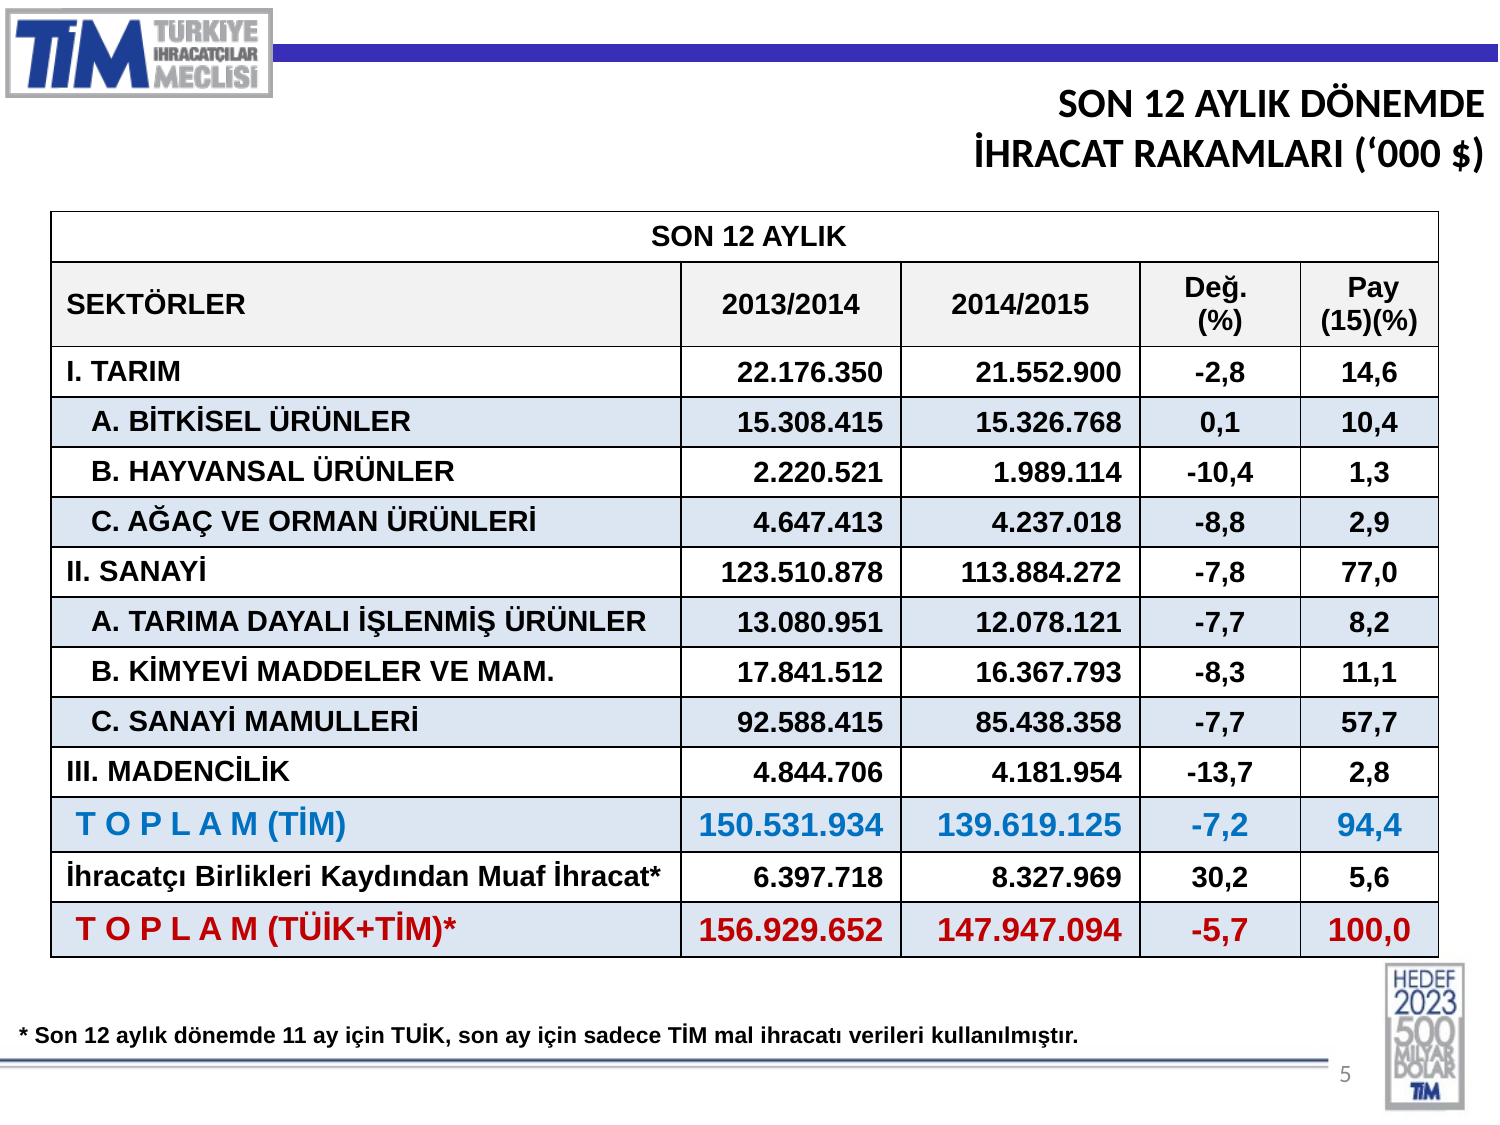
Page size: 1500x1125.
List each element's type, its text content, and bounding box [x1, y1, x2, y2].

table_cell 92.588.415 [682, 698, 900, 746]
table_cell -13,7 [1141, 748, 1300, 796]
table_cell 150.531.934 [682, 798, 900, 851]
table_cell 15.326.768 [902, 398, 1139, 446]
table_cell SEKTÖRLER [52, 263, 680, 346]
table_cell 5,6 [1301, 853, 1438, 901]
picture [5, 8, 273, 98]
table_cell 4.181.954 [902, 748, 1139, 796]
text_box SON 12 AYLIK DÖNEMDE İHRACAT RAKAMLARI (‘000 $) [159, 68, 1500, 183]
table_cell III. MADENCİLİK [52, 748, 680, 796]
table_cell -7,8 [1141, 548, 1300, 596]
table_cell C. SANAYİ MAMULLERİ [52, 698, 680, 746]
table_cell 77,0 [1301, 548, 1438, 596]
table_cell 6.397.718 [682, 853, 900, 901]
table_cell 11,1 [1301, 648, 1438, 696]
table_cell Değ. (%) [1141, 263, 1300, 346]
table_cell 1,3 [1301, 448, 1438, 496]
table_cell 4.237.018 [902, 498, 1139, 546]
picture [0, 948, 1500, 1125]
table_cell 2,9 [1301, 498, 1438, 546]
table_cell B. HAYVANSAL ÜRÜNLER [52, 448, 680, 496]
table_cell II. SANAYİ [52, 548, 680, 596]
table_cell 4.647.413 [682, 498, 900, 546]
table_cell 139.619.125 [902, 798, 1139, 851]
table_cell 85.438.358 [902, 698, 1139, 746]
table_cell 8.327.969 [902, 853, 1139, 901]
table_cell 8,2 [1301, 598, 1438, 646]
table_cell A. BİTKİSEL ÜRÜNLER [52, 398, 680, 446]
table_cell 14,6 [1301, 347, 1438, 396]
table_cell 13.080.951 [682, 598, 900, 646]
table_header * Son 12 aylık dönemde 11 ay için TUİK, son ay için sadece TİM mal ihracatı verileri kullanılmıştır. [18, 1011, 1128, 1059]
table_cell 156.929.652 [682, 903, 900, 956]
table_cell -5,7 [1141, 903, 1300, 956]
table_cell 17.841.512 [682, 648, 900, 696]
table_cell -7,2 [1141, 798, 1300, 851]
table_cell 57,7 [1301, 698, 1438, 746]
table_cell -7,7 [1141, 698, 1300, 746]
table_cell -8,8 [1141, 498, 1300, 546]
table_cell 30,2 [1141, 853, 1300, 901]
table_cell B. KİMYEVİ MADDELER VE MAM. [52, 648, 680, 696]
table_cell İhracatçı Birlikleri Kaydından Muaf İhracat* [52, 853, 680, 901]
table_cell 123.510.878 [682, 548, 900, 596]
table_cell A. TARIMA DAYALI İŞLENMİŞ ÜRÜNLER [52, 598, 680, 646]
slide_number 5 [1128, 1042, 1367, 1103]
table_cell Pay (15)(%) [1301, 263, 1438, 346]
table_cell 94,4 [1301, 798, 1438, 851]
table_cell 2014/2015 [902, 263, 1139, 346]
table_cell -10,4 [1141, 448, 1300, 496]
table_cell -8,3 [1141, 648, 1300, 696]
table_cell 12.078.121 [902, 598, 1139, 646]
table_cell 2013/2014 [682, 263, 900, 346]
table_cell 10,4 [1301, 398, 1438, 446]
table_header SON 12 AYLIK [52, 212, 1438, 261]
table_cell 0,1 [1141, 398, 1300, 446]
table_cell 15.308.415 [682, 398, 900, 446]
table_cell 100,0 [1301, 903, 1438, 956]
table_cell 2,8 [1301, 748, 1438, 796]
table_cell 4.844.706 [682, 748, 900, 796]
table_cell C. AĞAÇ VE ORMAN ÜRÜNLERİ [52, 498, 680, 546]
table_cell 21.552.900 [902, 347, 1139, 396]
table_cell 1.989.114 [902, 448, 1139, 496]
table_cell 2.220.521 [682, 448, 900, 496]
table_cell T O P L A M (TÜİK+TİM)* [52, 903, 680, 956]
table_cell -7,7 [1141, 598, 1300, 646]
table_cell 113.884.272 [902, 548, 1139, 596]
table_cell 147.947.094 [902, 903, 1139, 956]
table_cell I. TARIM [52, 347, 680, 396]
table_cell 22.176.350 [682, 347, 900, 396]
table_cell 16.367.793 [902, 648, 1139, 696]
table_cell [18, 1059, 1128, 1106]
table_cell T O P L A M (TİM) [52, 798, 680, 851]
table_cell -2,8 [1141, 347, 1300, 396]
